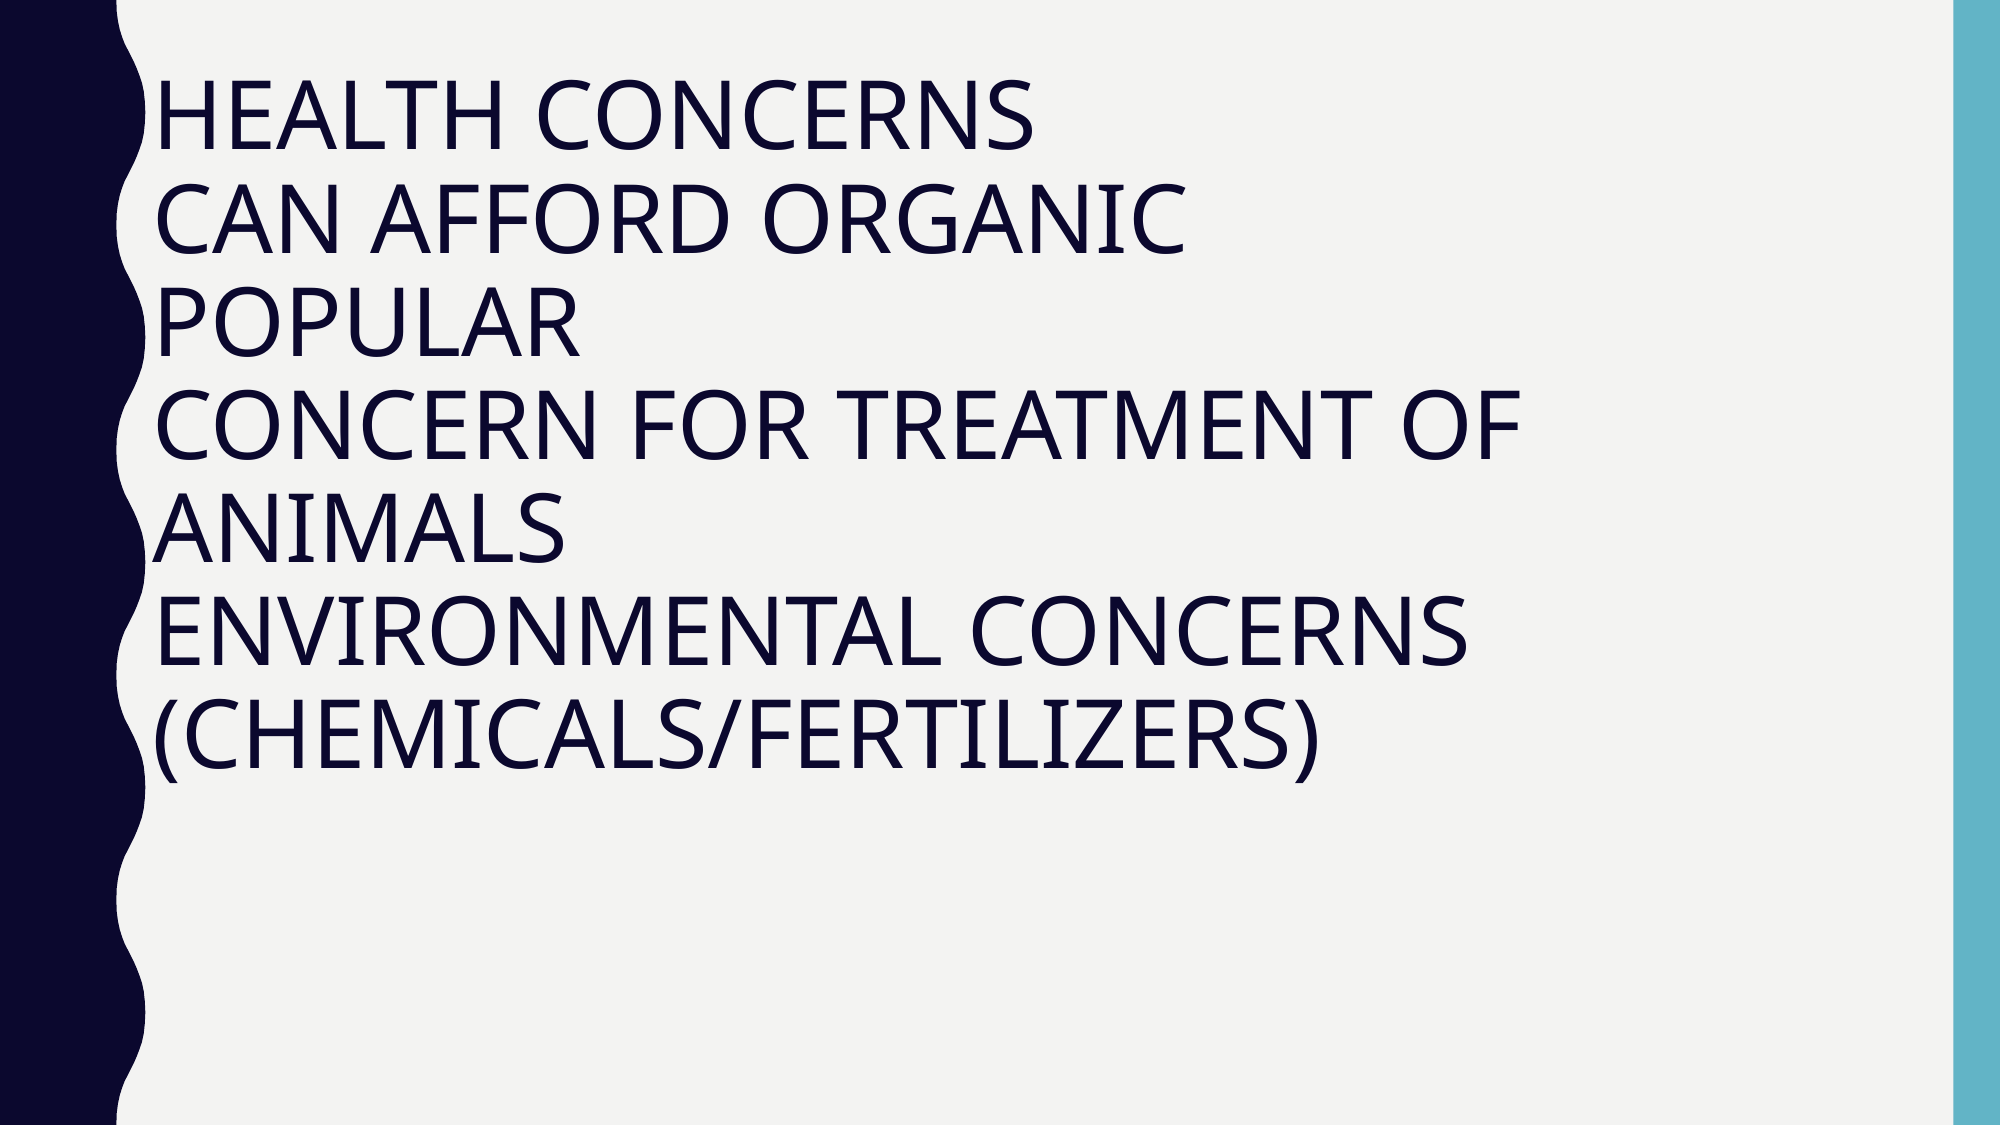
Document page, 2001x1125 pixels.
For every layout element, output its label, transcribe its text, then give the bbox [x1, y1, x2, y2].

title HEALTH CONCERNS CAN AFFORD ORGANIC POPULAR CONCERN FOR TREATMENT OF ANIMALS ENVIRONMENTAL CONCERNS (CHEMICALS/FERTILIZERS) [137, 59, 1863, 713]
